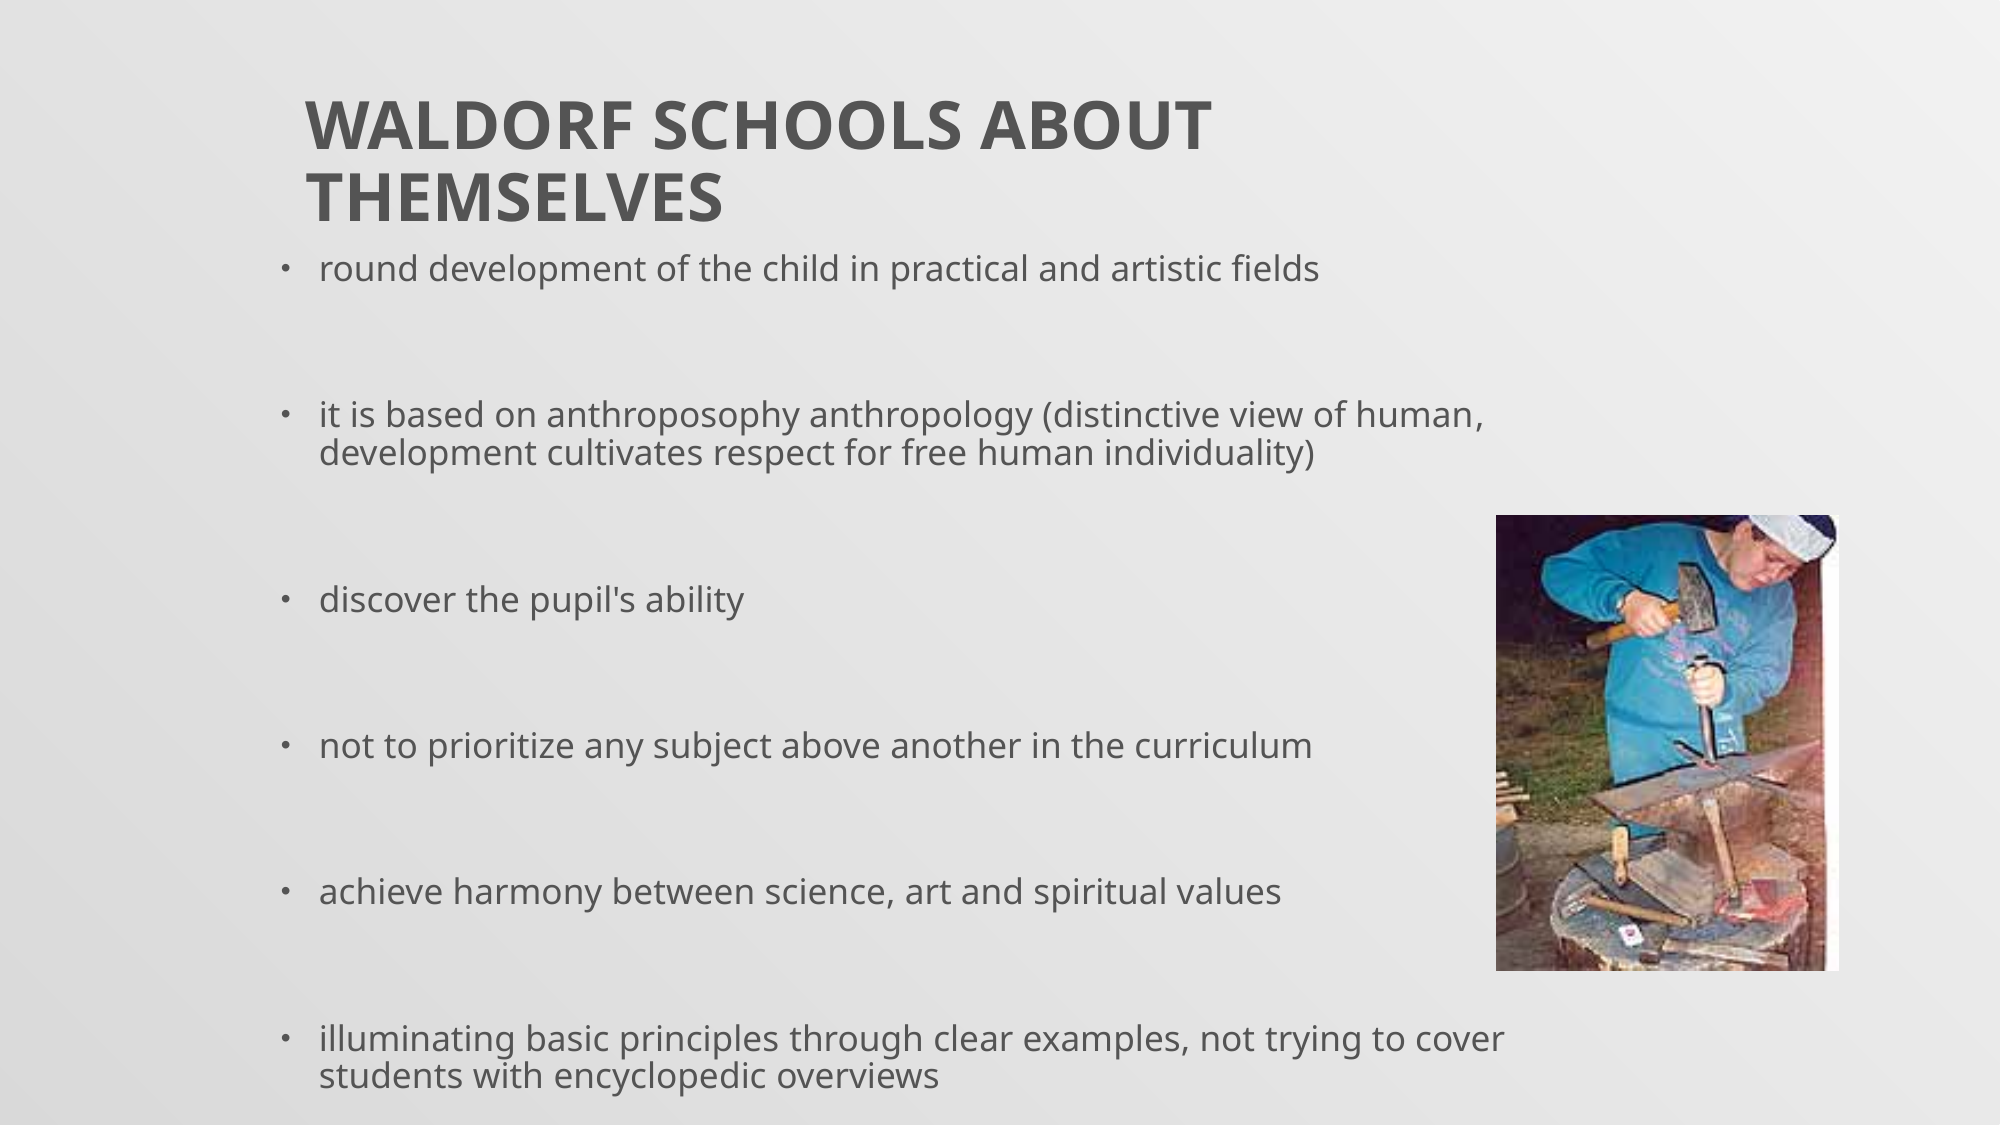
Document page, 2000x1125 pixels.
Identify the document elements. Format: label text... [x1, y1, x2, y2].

picture [1496, 514, 1839, 972]
title Waldorf Schools about themselves [290, 101, 1638, 243]
list round development of the child in practical and artistic fields it is based on anthroposophy anthropology (distinctive view of human, development cultivates respect for free human individuality) discover the pupil's ability not to prioritize any subject above another in the curriculum achieve harmony between science, art and spiritual values illuminating basic principles through clear examples, not trying to cover students with encyclopedic overviews [258, 243, 1671, 1106]
